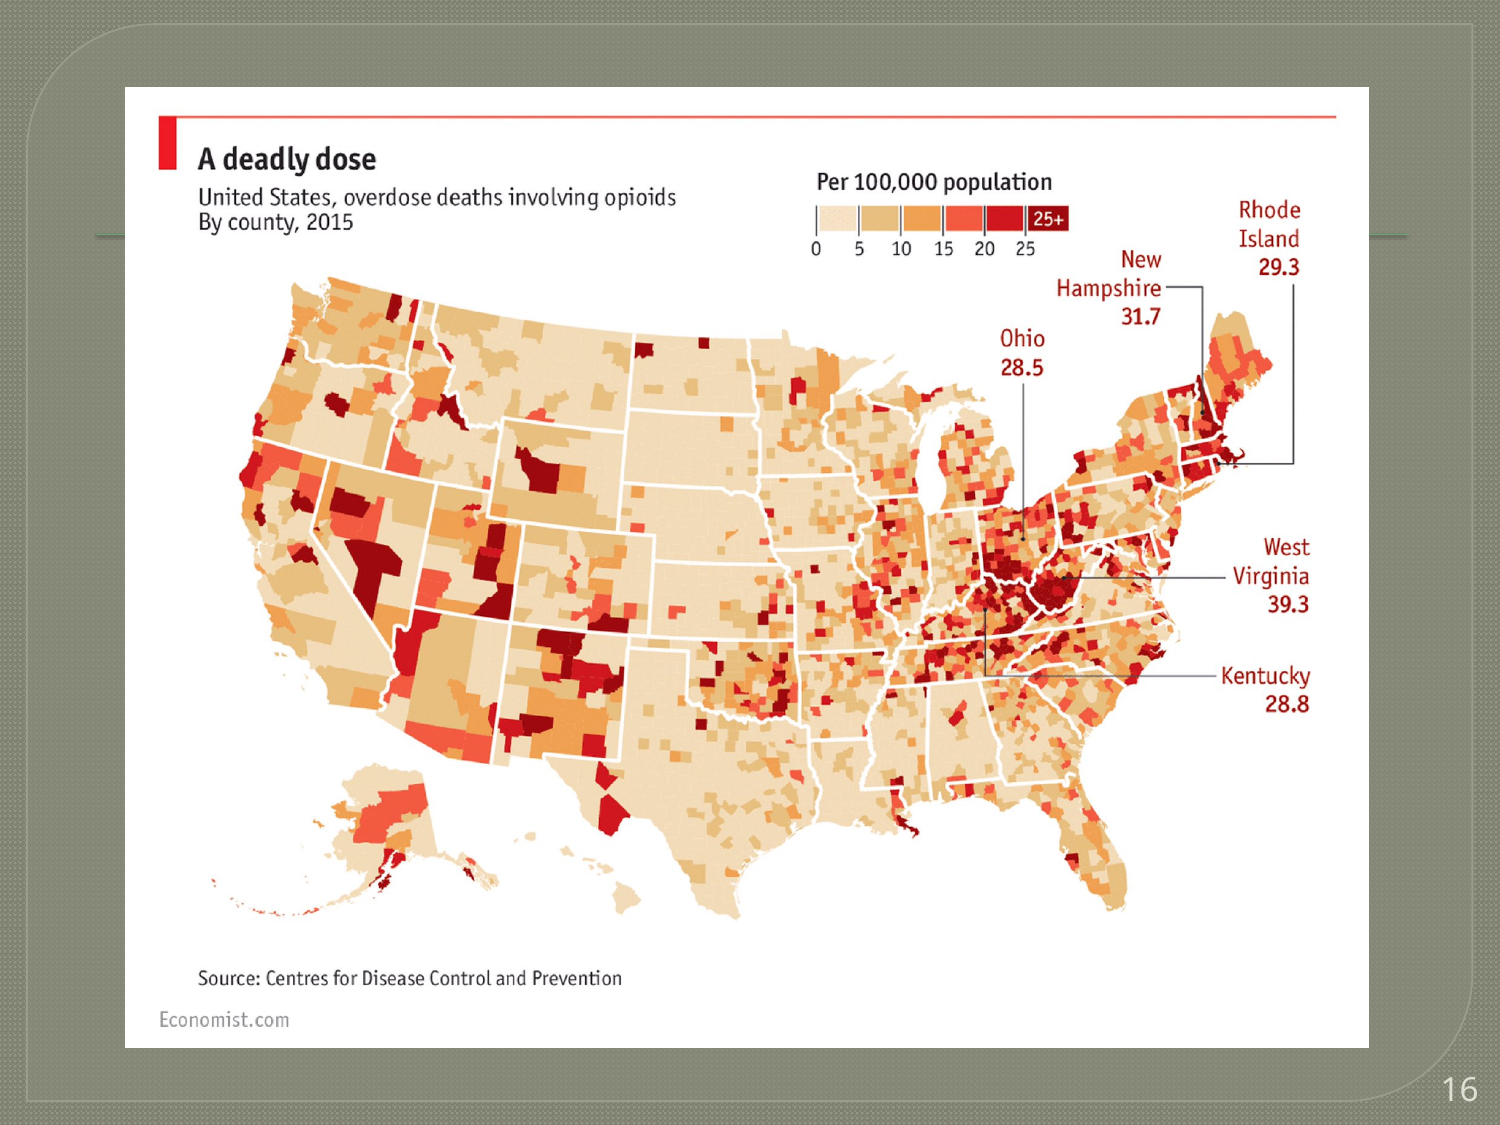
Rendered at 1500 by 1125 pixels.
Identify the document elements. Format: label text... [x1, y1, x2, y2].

slide_number 16 [1417, 1068, 1494, 1114]
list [124, 87, 1369, 1049]
